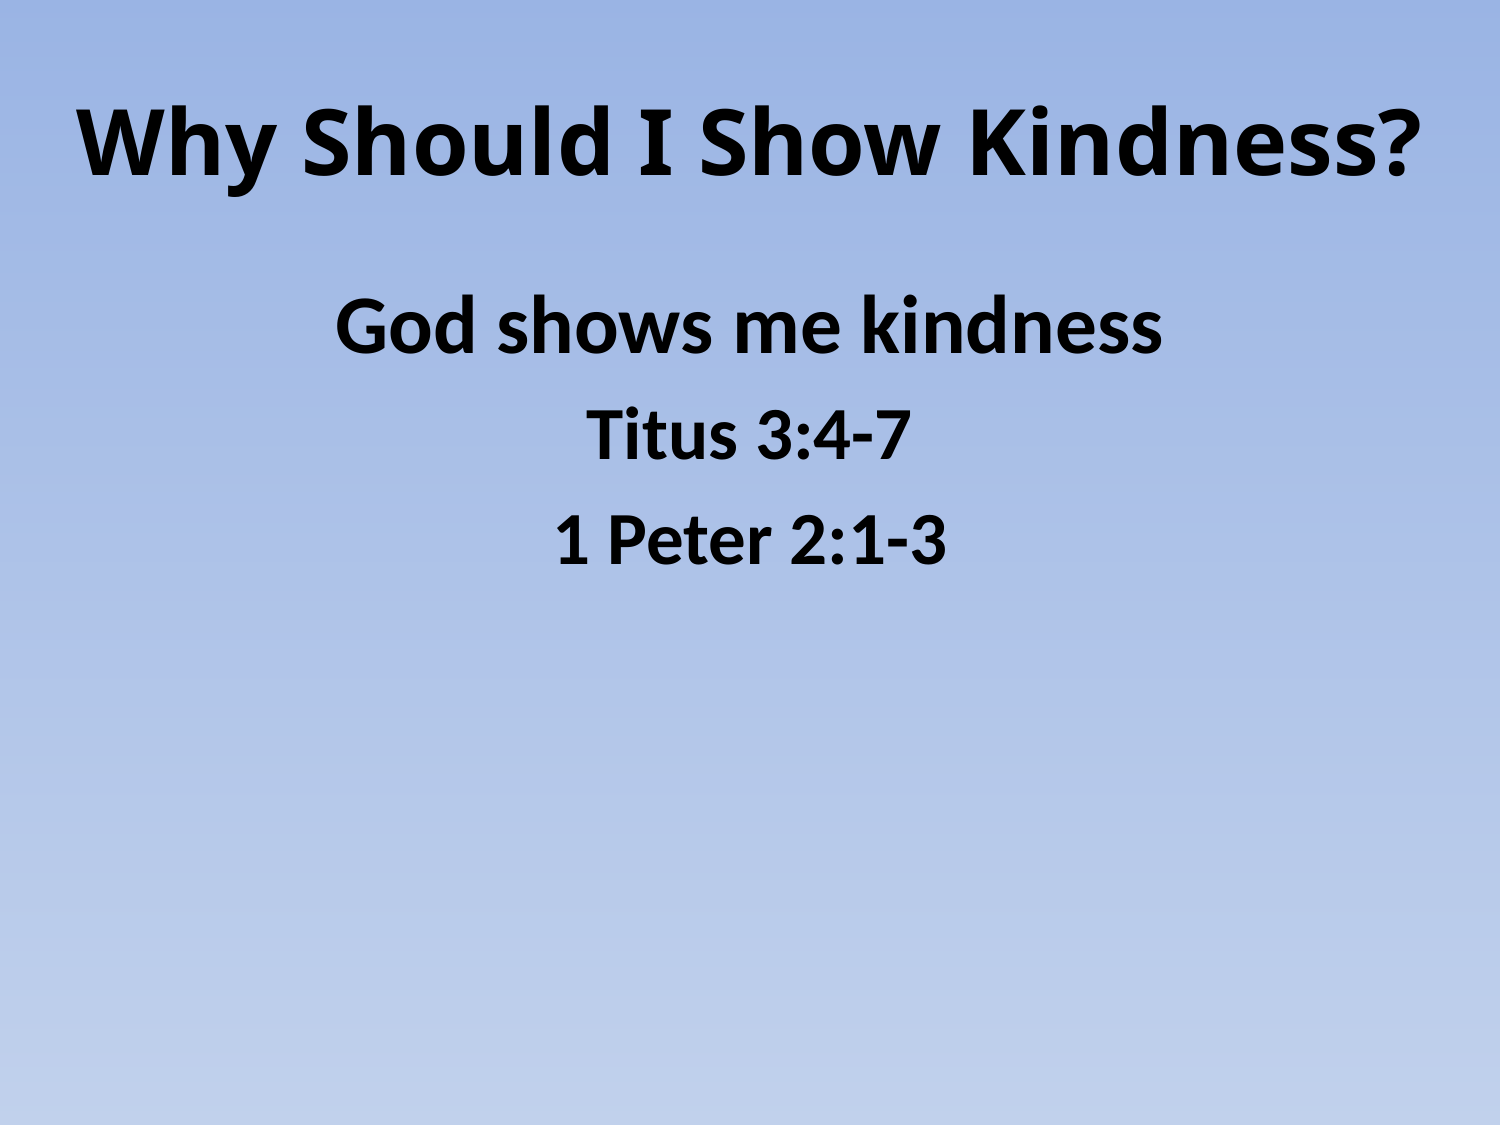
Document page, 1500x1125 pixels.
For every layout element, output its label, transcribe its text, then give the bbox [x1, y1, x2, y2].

list God shows me kindness Titus 3:4-7 1 Peter 2:1-3 [75, 262, 1425, 1005]
title Why Should I Show Kindness? [0, 45, 1500, 233]
